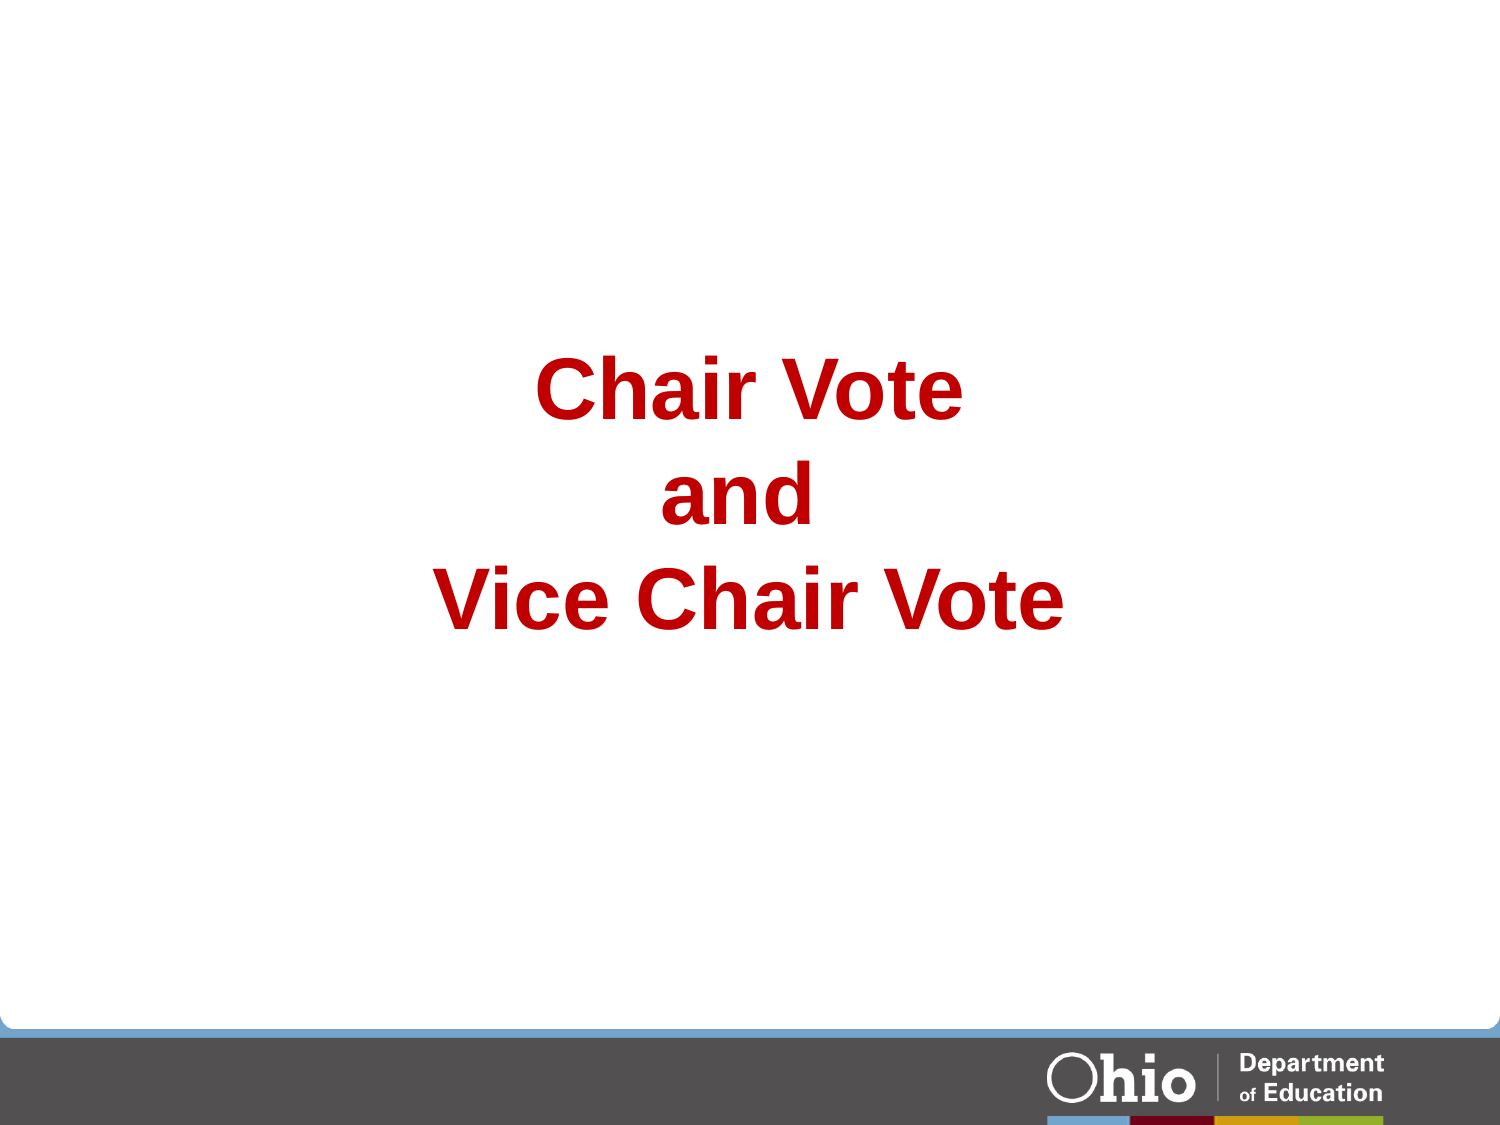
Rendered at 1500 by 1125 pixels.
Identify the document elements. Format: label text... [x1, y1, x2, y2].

picture [0, 992, 1500, 1125]
title Chair Vote and Vice Chair Vote [75, 332, 1425, 651]
